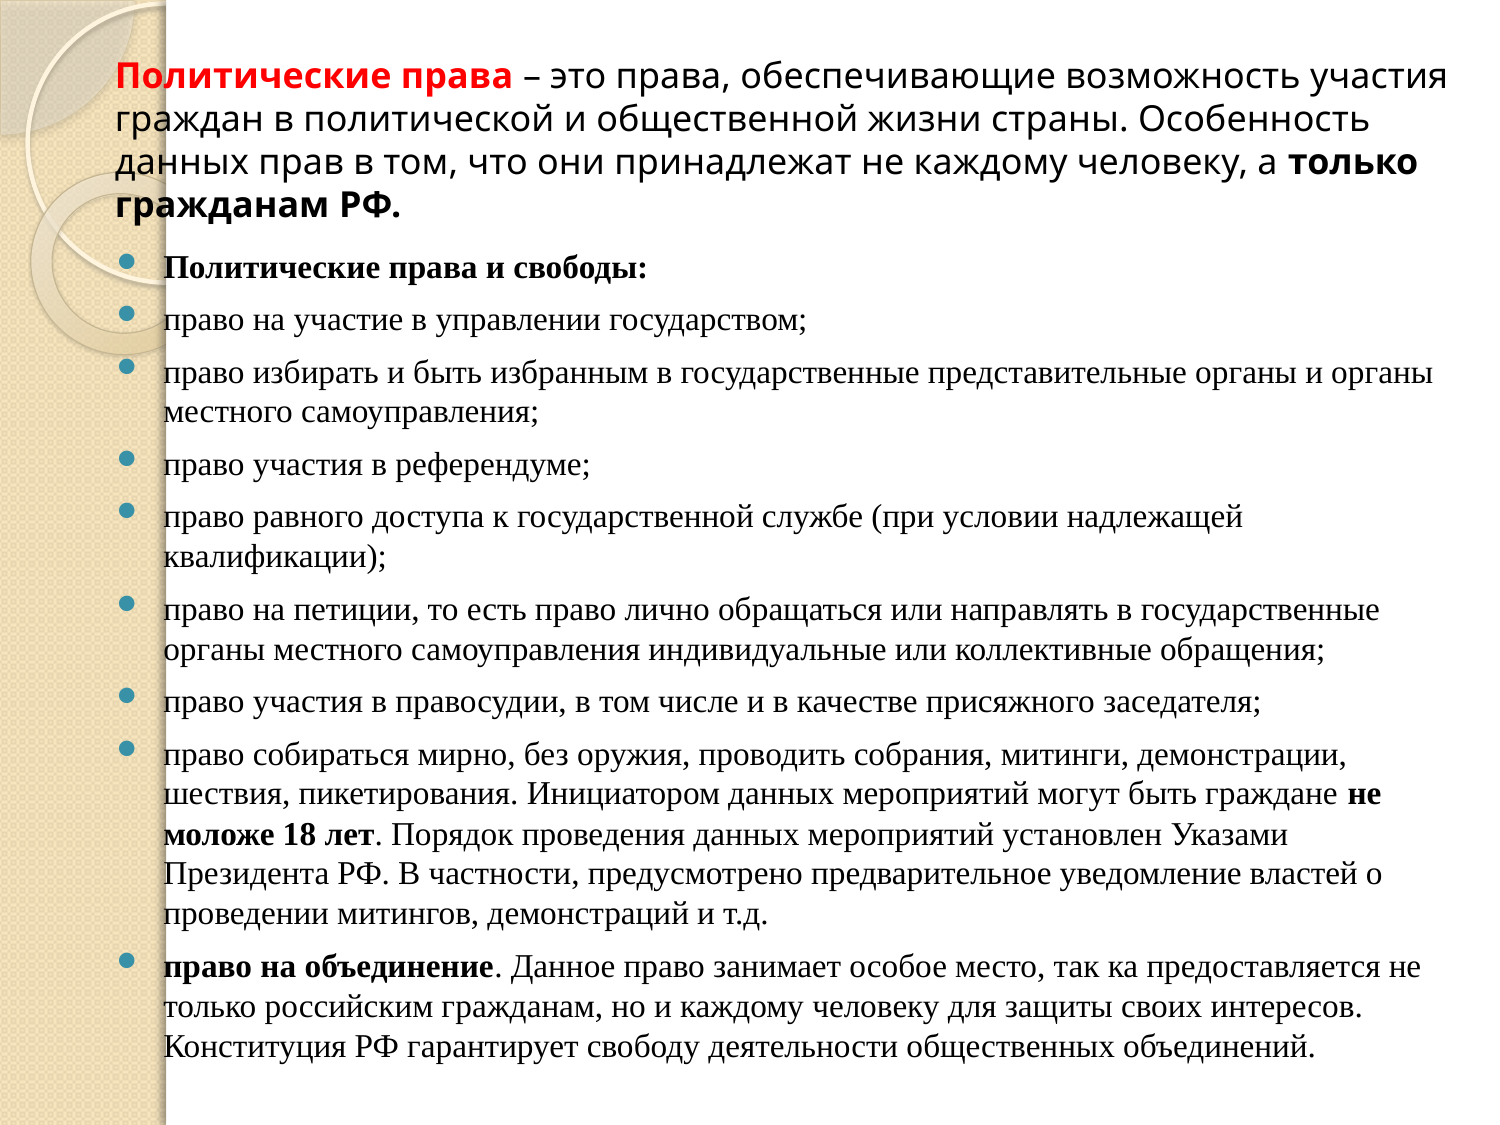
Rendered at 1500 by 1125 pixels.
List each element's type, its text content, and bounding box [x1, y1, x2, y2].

title Политические права – это права, обеспечивающие возможность участия граждан в политической и общественной жизни страны. Особенность данных прав в том, что они принадлежат не каждому человеку, а только гражданам РФ. [100, 45, 1466, 233]
list Политические права и свободы: право на участие в управлении государством; право избирать и быть избранным в государственные представительные органы и органы местного самоуправления; право участия в референдуме; право равного доступа к государственной службе (при условии надлежащей квалификации); право на петиции, то есть право лично обращаться или направлять в государственные органы местного самоуправления индивидуальные или коллективные обращения; право участия в правосудии, в том числе и в качестве присяжного заседателя; право собираться мирно, без оружия, проводить собрания, митинги, демонстрации, шествия, пикетирования. Инициатором данных мероприятий могут быть граждане не моложе 18 лет. Порядок проведения данных мероприятий установлен Указами Президента РФ. В частности, предусмотрено предварительное уведомление властей о проведении митингов, демонстраций и т.д. право на объединение. Данное право занимает особое место, так ка предоставляется не только российским гражданам, но и каждому человеку для защиты своих интересов. Конституция РФ гарантирует свободу деятельности общественных объединений. [88, 237, 1466, 1025]
